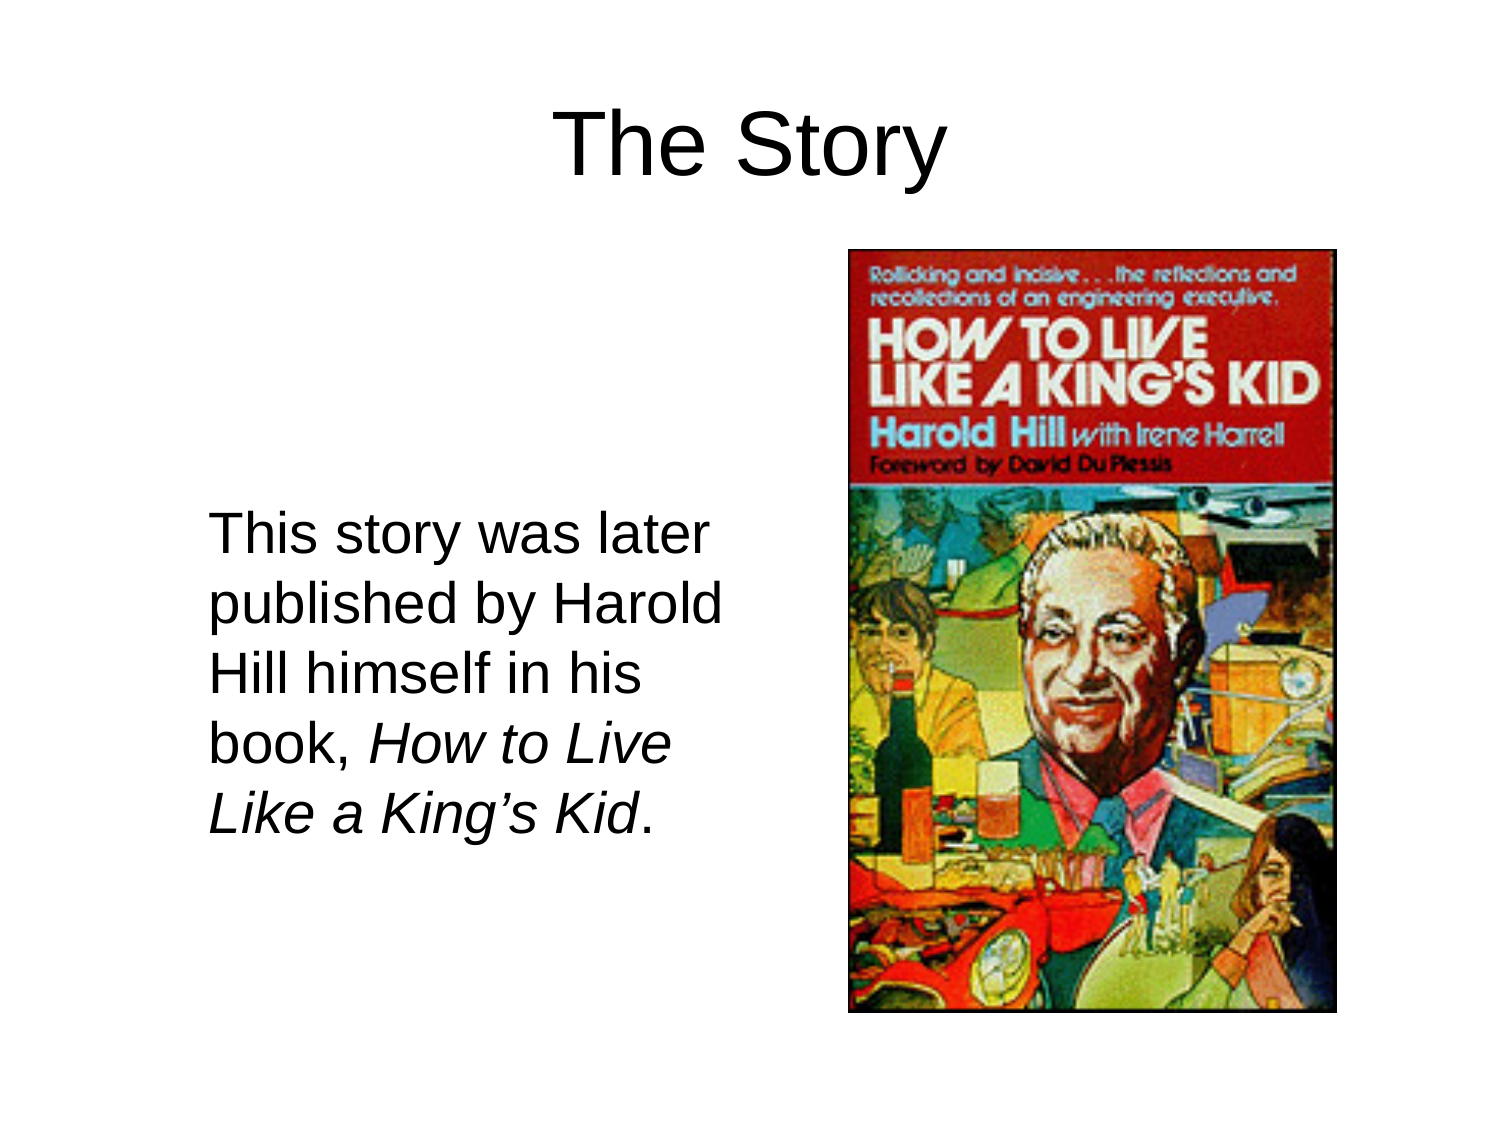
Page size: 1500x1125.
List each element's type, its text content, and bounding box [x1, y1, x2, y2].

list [847, 249, 1337, 1013]
list This story was later published by Harold Hill himself in his book, How to Live Like a King’s Kid. [137, 487, 800, 925]
title The Story [75, 45, 1425, 233]
